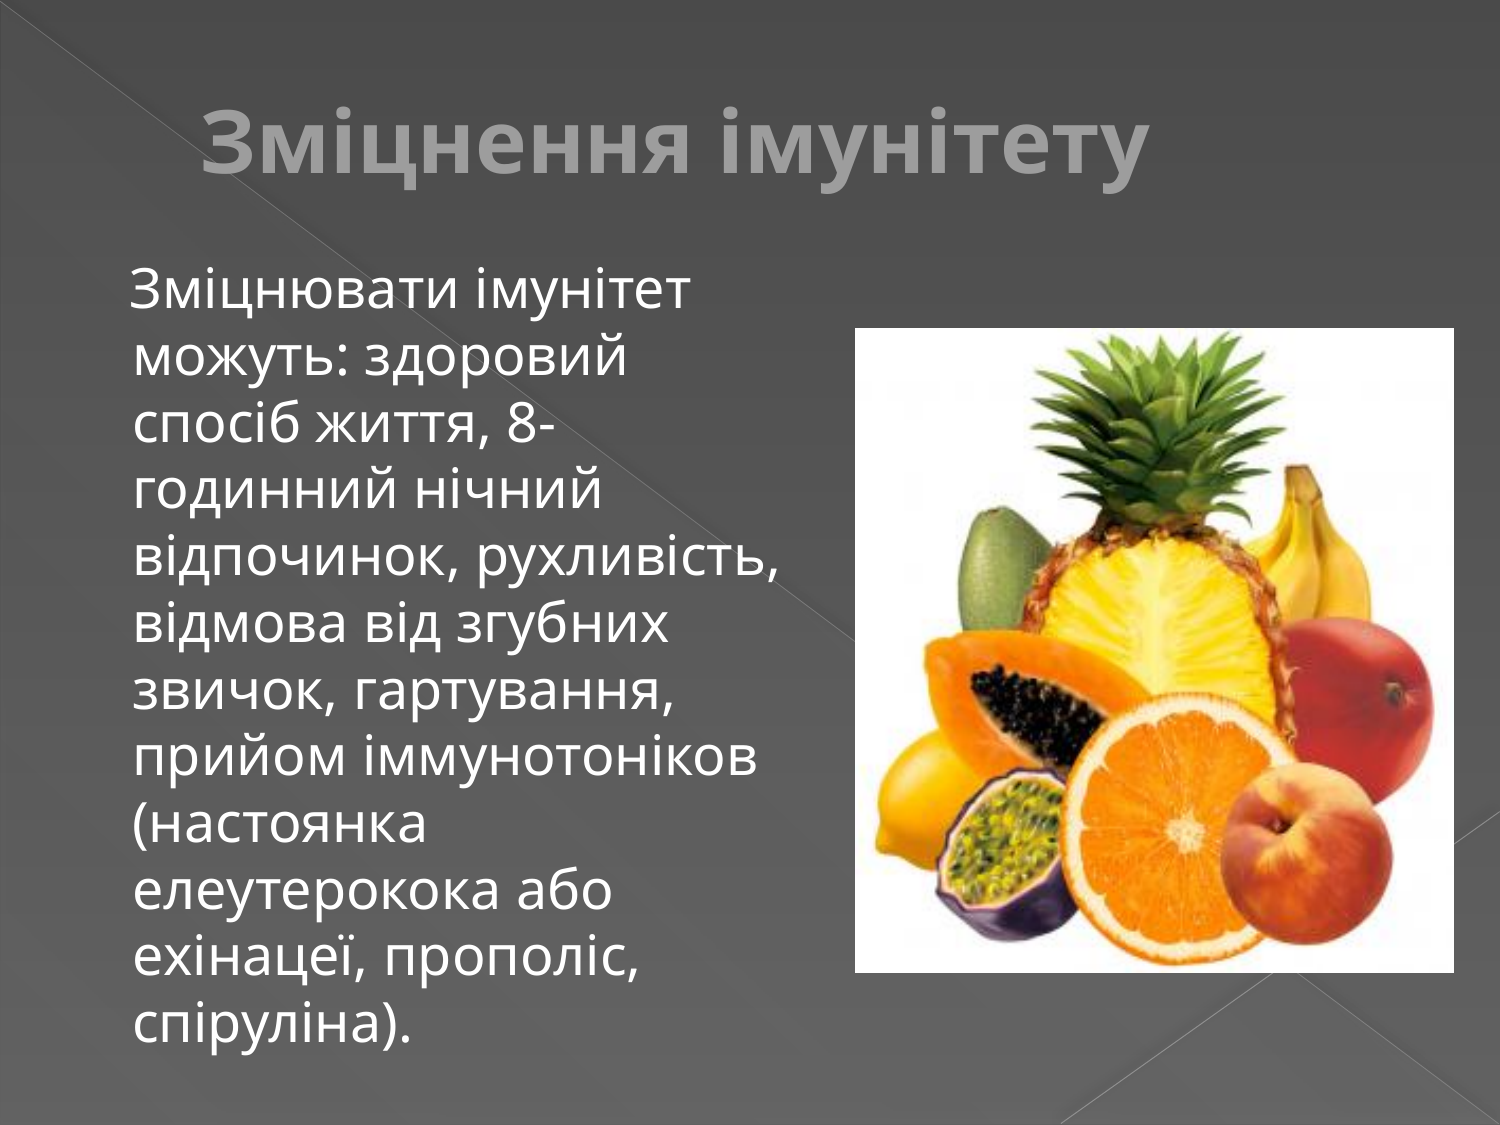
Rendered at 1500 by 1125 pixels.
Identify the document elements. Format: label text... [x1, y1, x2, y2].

title Зміцнення імунітету [105, 23, 1456, 253]
picture [855, 327, 1454, 973]
list Зміцнювати імунітет можуть: здоровий спосіб життя, 8-годинний нічний відпочинок, рухливість, відмова від згубних звичок, гартування, прийом іммунотоніков (настоянка елеутерокока або ехінацеї, прополіс, спіруліна). [46, 246, 797, 1090]
